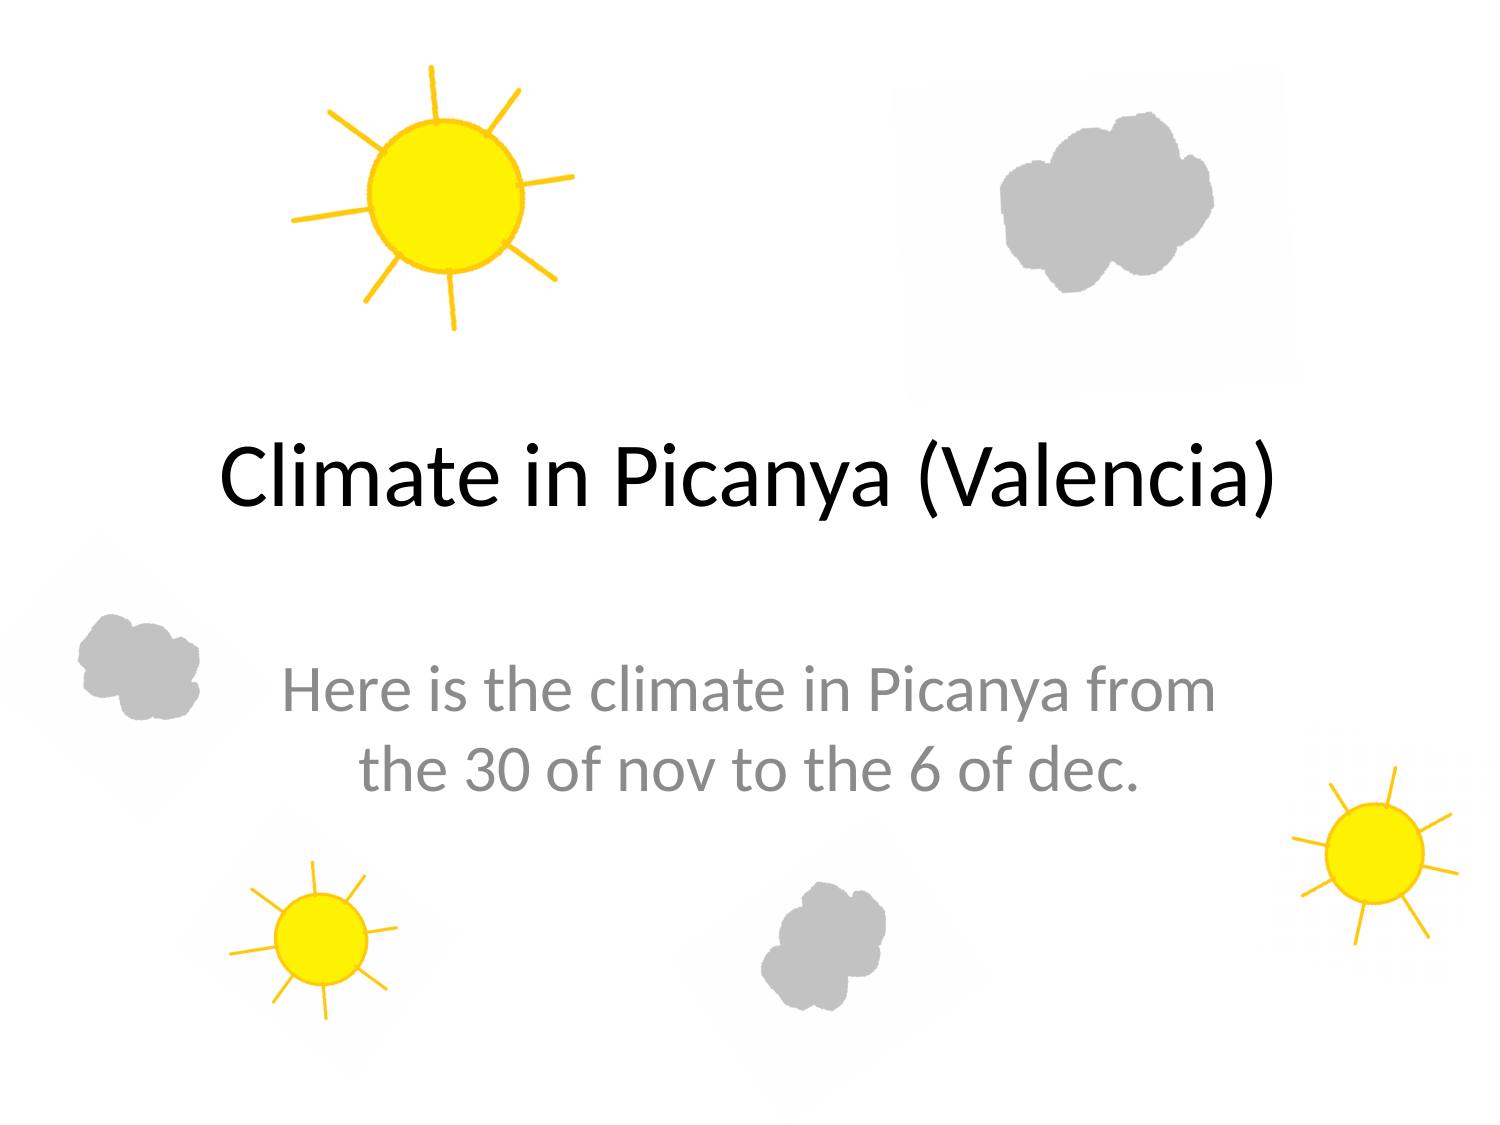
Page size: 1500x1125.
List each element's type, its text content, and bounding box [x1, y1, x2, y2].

subtitle Here is the climate in Picanya from the 30 of nov to the 6 of dec. [225, 637, 1275, 925]
picture [173, 799, 462, 1080]
picture [1253, 717, 1500, 997]
picture [0, 528, 273, 826]
title Climate in Picanya (Valencia) [112, 349, 1388, 591]
picture [668, 812, 992, 1124]
picture [196, 0, 683, 432]
picture [892, 67, 1298, 403]
